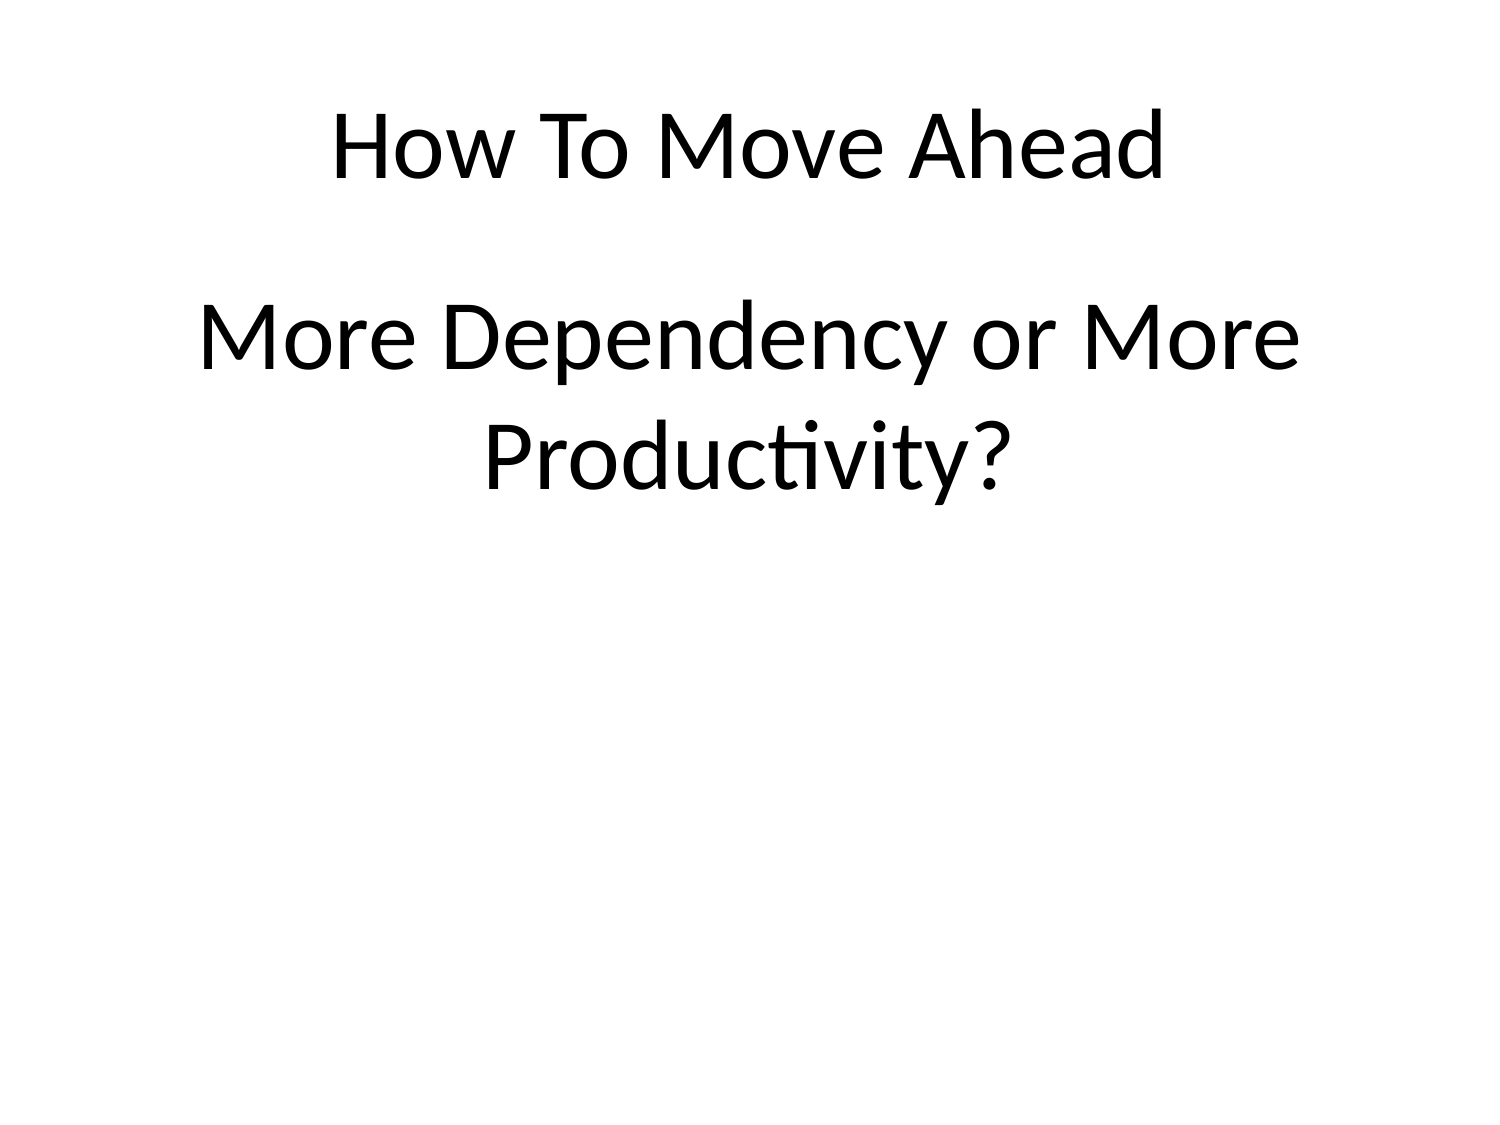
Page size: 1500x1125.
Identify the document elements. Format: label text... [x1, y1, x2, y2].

list More Dependency or More Productivity? [75, 262, 1425, 1005]
title How To Move Ahead [75, 45, 1425, 233]
